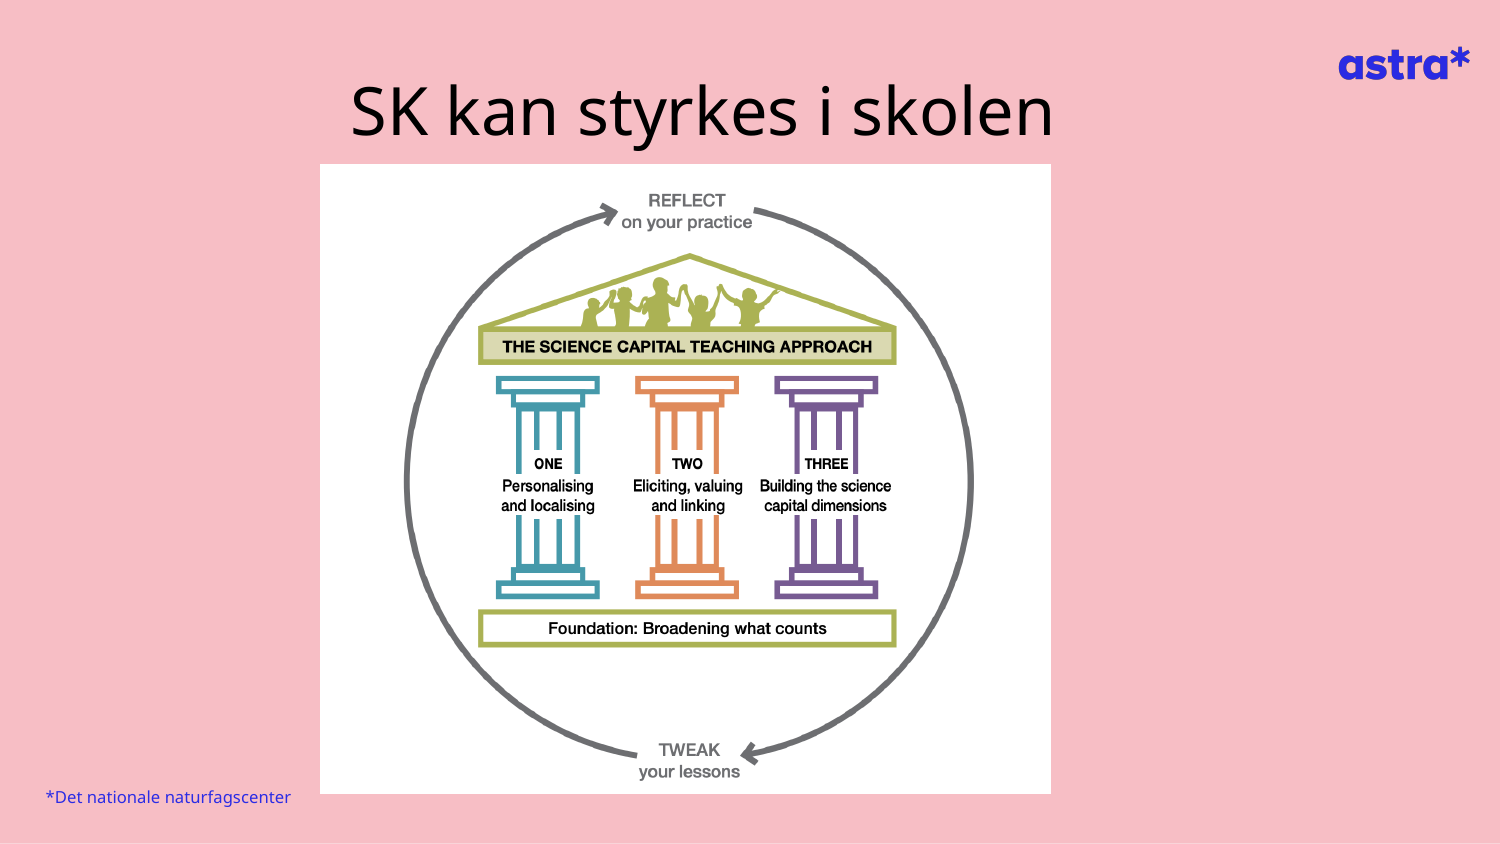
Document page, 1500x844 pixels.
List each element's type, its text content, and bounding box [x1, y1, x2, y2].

picture [320, 164, 1051, 794]
picture [1337, 45, 1471, 81]
title SK kan styrkes i skolen [19, 51, 1387, 165]
